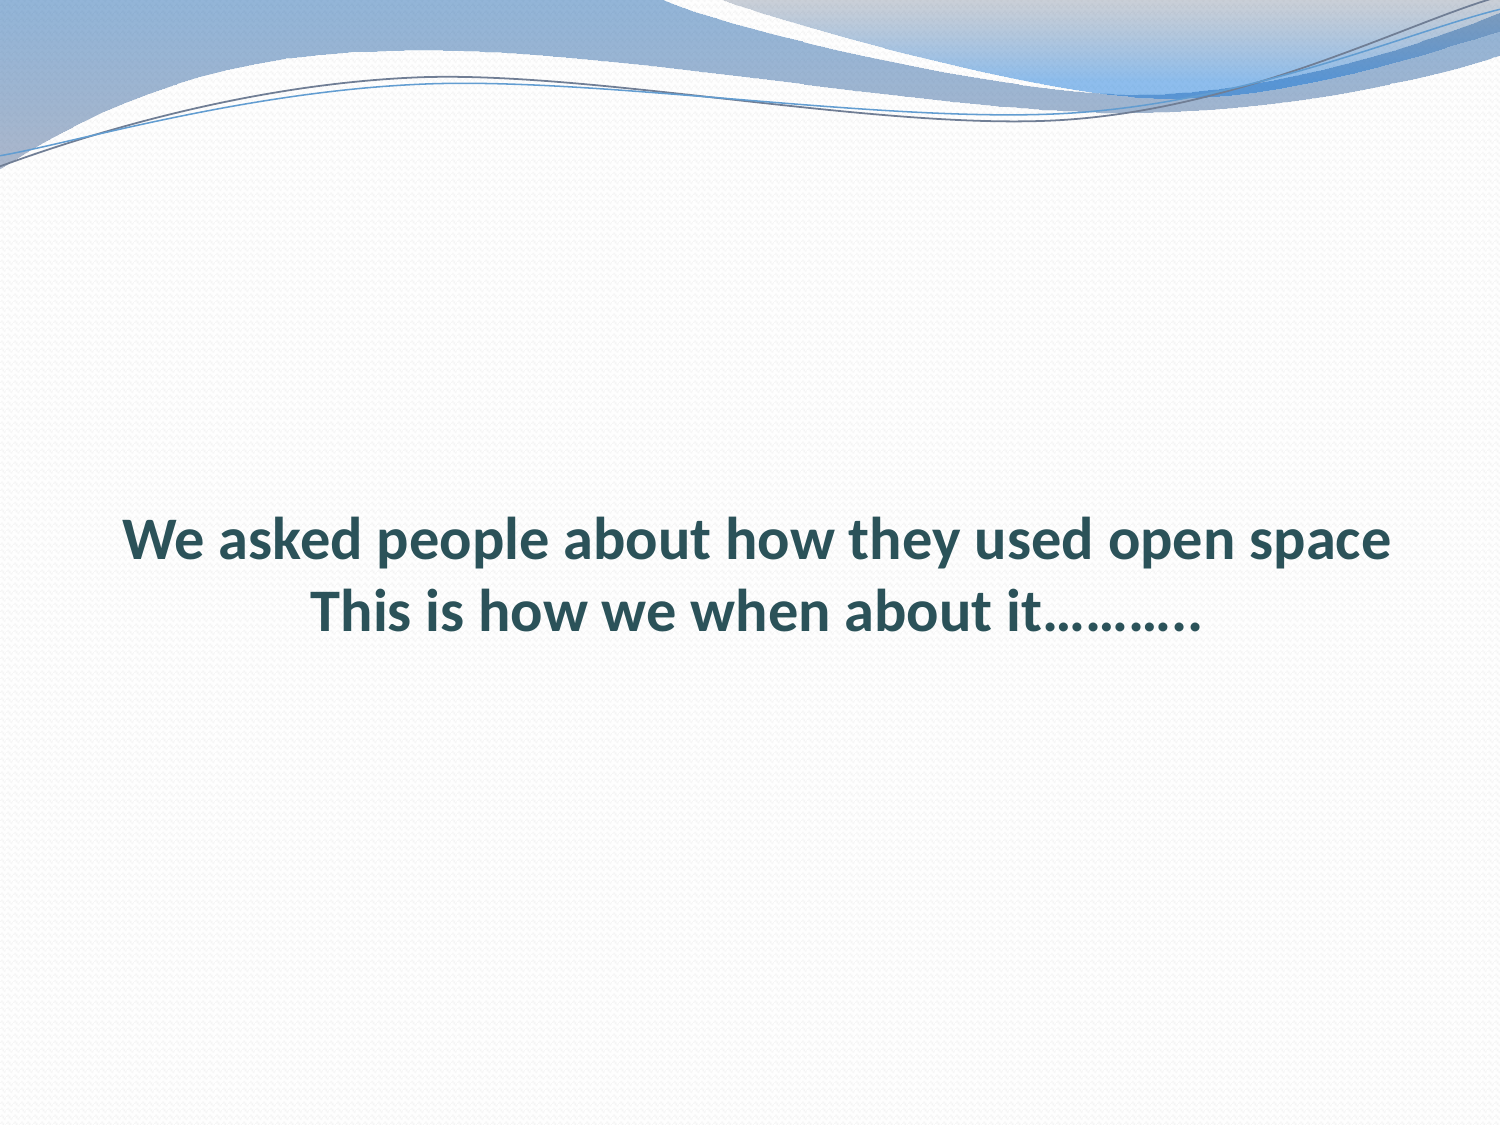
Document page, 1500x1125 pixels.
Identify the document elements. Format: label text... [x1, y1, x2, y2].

text_box We asked people about how they used open space This is how we when about it……….. [76, 456, 1440, 644]
